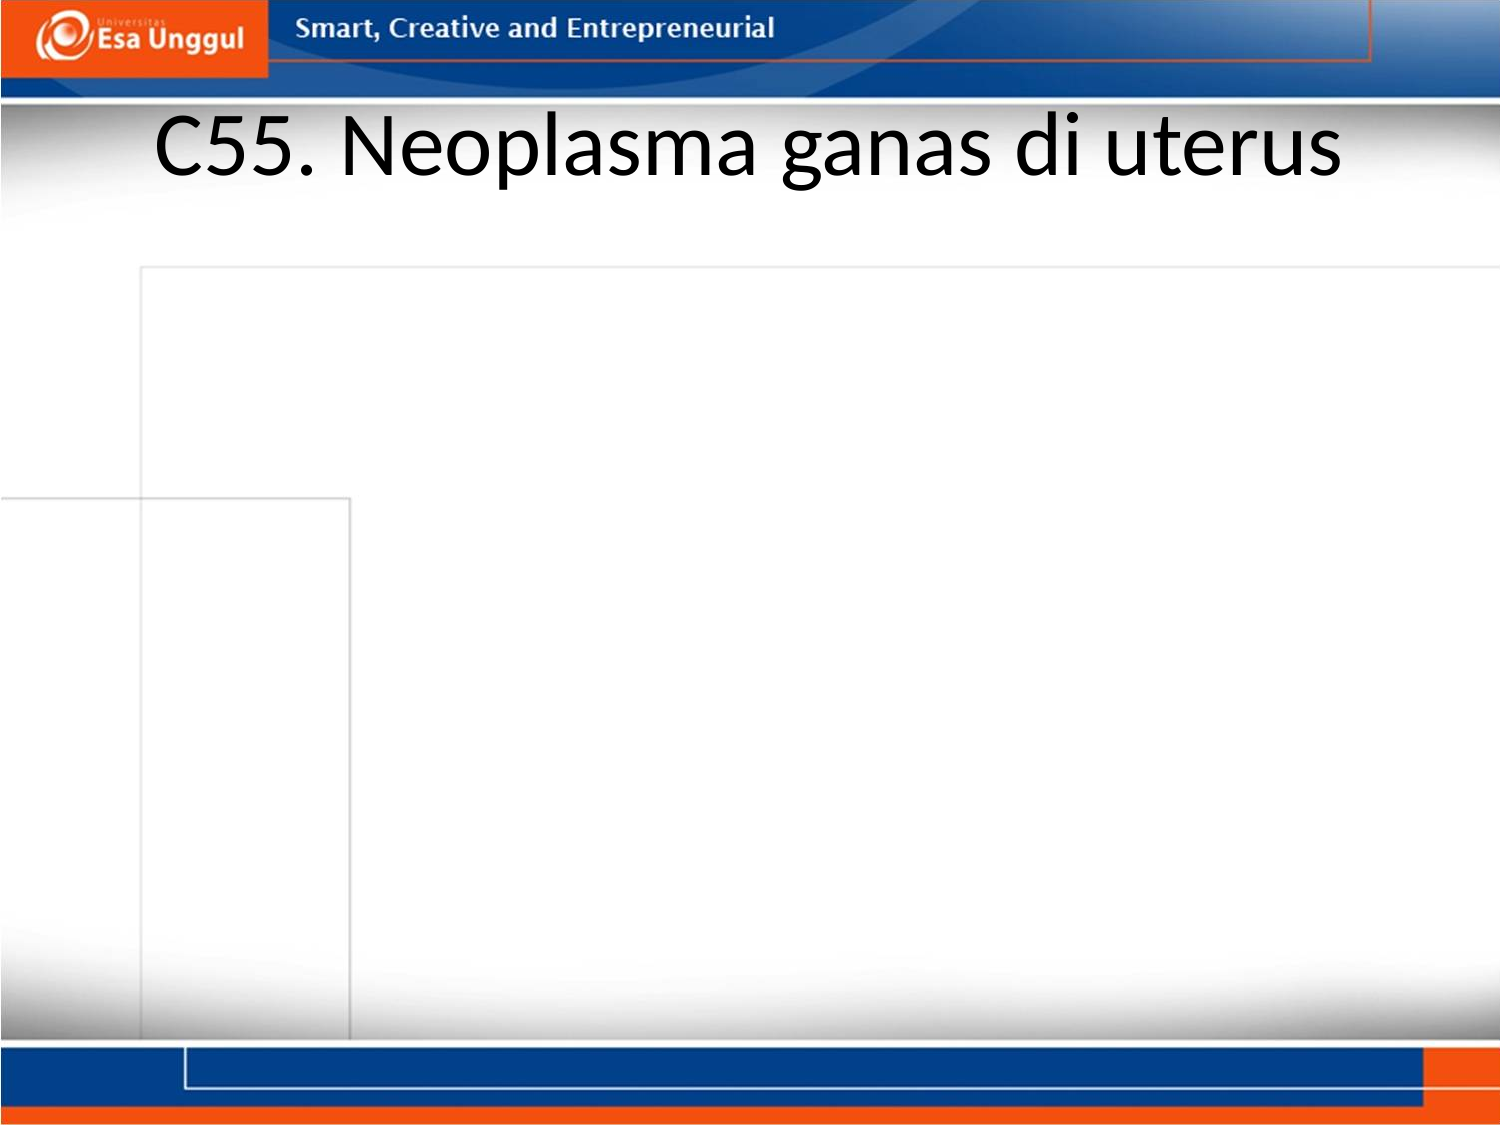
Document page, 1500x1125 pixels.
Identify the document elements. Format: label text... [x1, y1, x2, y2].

picture [0, 0, 1500, 1125]
title C55. Neoplasma ganas di uterus [75, 45, 1425, 233]
